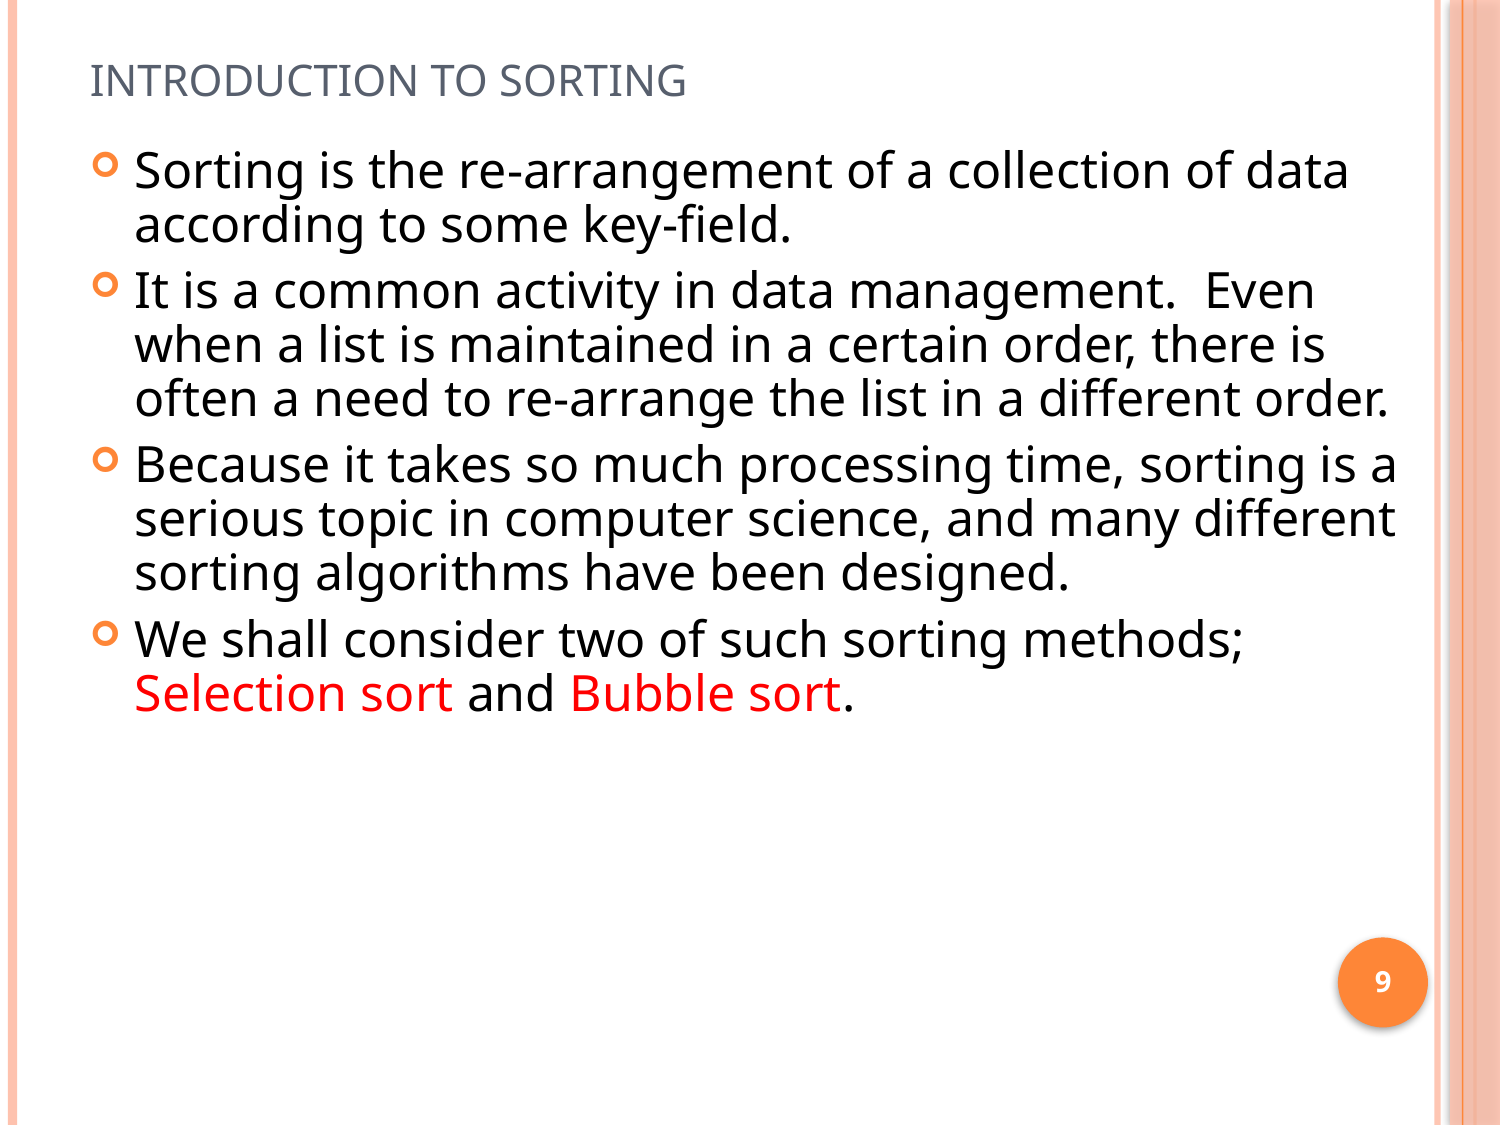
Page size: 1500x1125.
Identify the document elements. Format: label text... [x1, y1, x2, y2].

list Sorting is the re-arrangement of a collection of data according to some key-field. It is a common activity in data management. Even when a list is maintained in a certain order, there is often a need to re-arrange the list in a different order. Because it takes so much processing time, sorting is a serious topic in computer science, and many different sorting algorithms have been designed. We shall consider two of such sorting methods; Selection sort and Bubble sort. [75, 137, 1425, 1088]
title Introduction to Sorting [75, 45, 1425, 113]
slide_number 9 [1333, 940, 1434, 1027]
